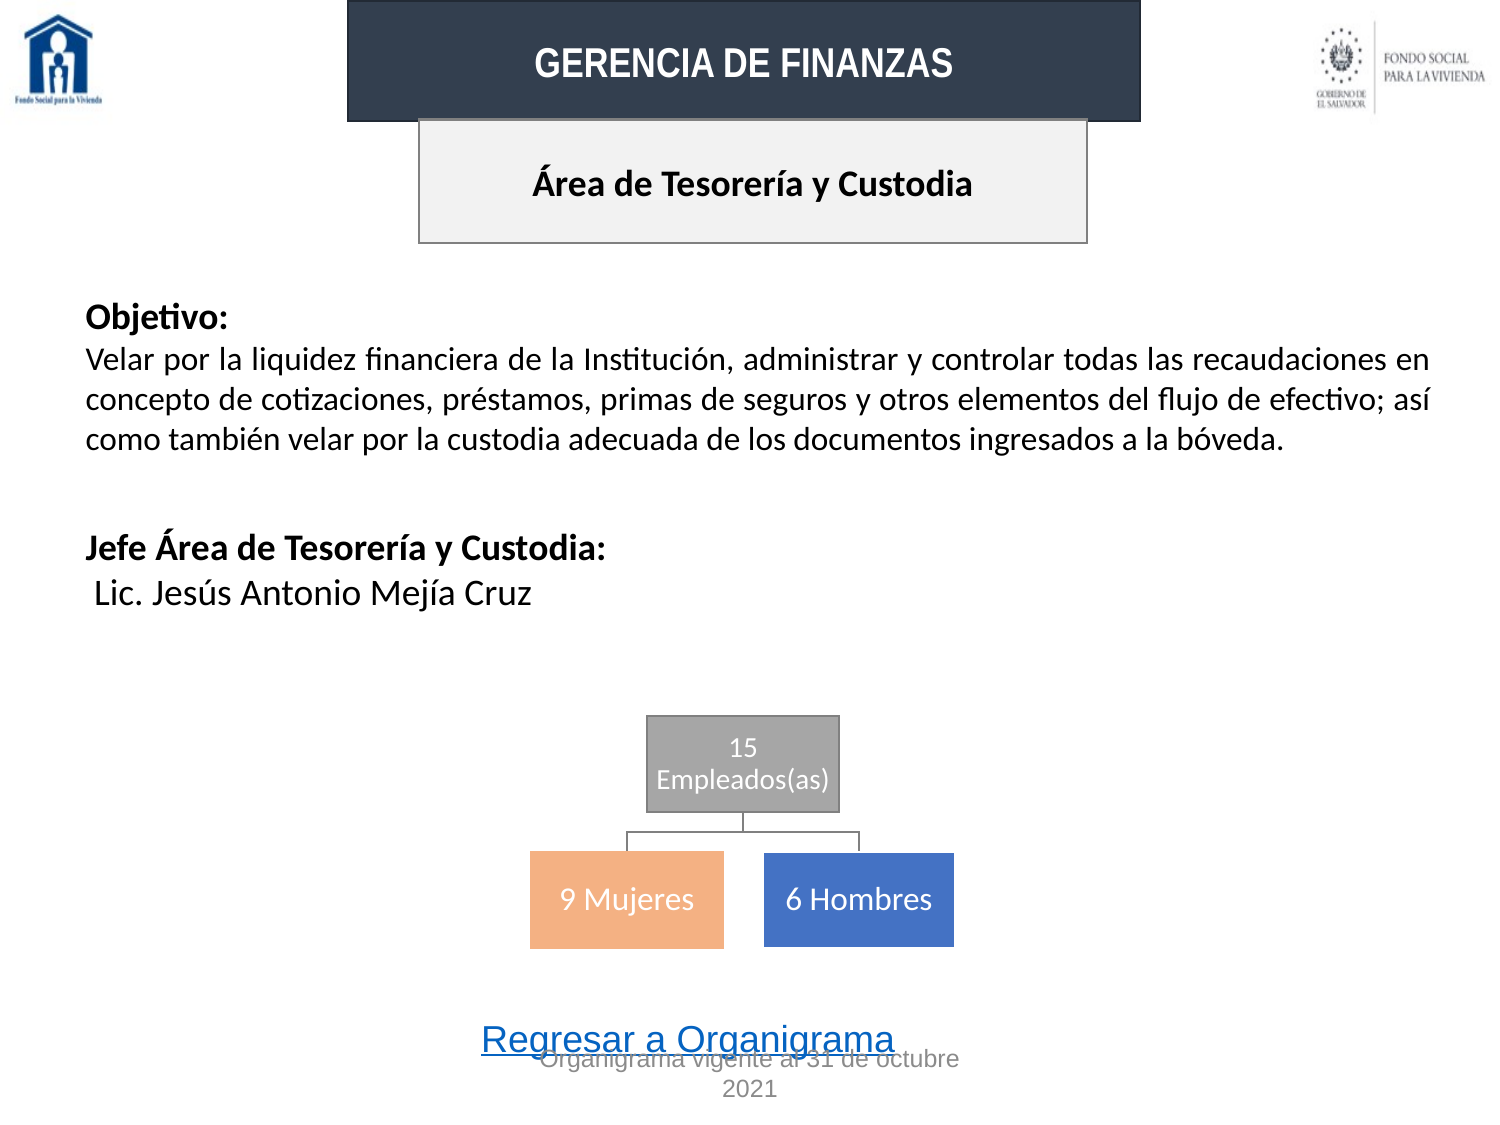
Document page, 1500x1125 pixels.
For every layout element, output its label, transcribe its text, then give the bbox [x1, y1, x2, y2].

text_box Área de Tesorería y Custodia [418, 118, 1088, 244]
text_box Jefe Área de Tesorería y Custodia: Lic. Jesús Antonio Mejía Cruz [70, 515, 780, 620]
picture [0, 0, 1500, 1125]
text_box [496, 715, 991, 949]
text_box GERENCIA DE FINANZAS [347, 0, 1141, 122]
footer Organigrama vigente al 31 de octubre 2021 [496, 1042, 1004, 1103]
text_box Objetivo: Velar por la liquidez financiera de la Institución, administrar y controlar todas las recaudaciones en concepto de cotizaciones, préstamos, primas de seguros y otros elementos del flujo de efectivo; así como también velar por la custodia adecuada de los documentos ingresados a la bóveda. [70, 284, 1447, 465]
text_box Regresar a Organigrama [466, 1007, 957, 1067]
